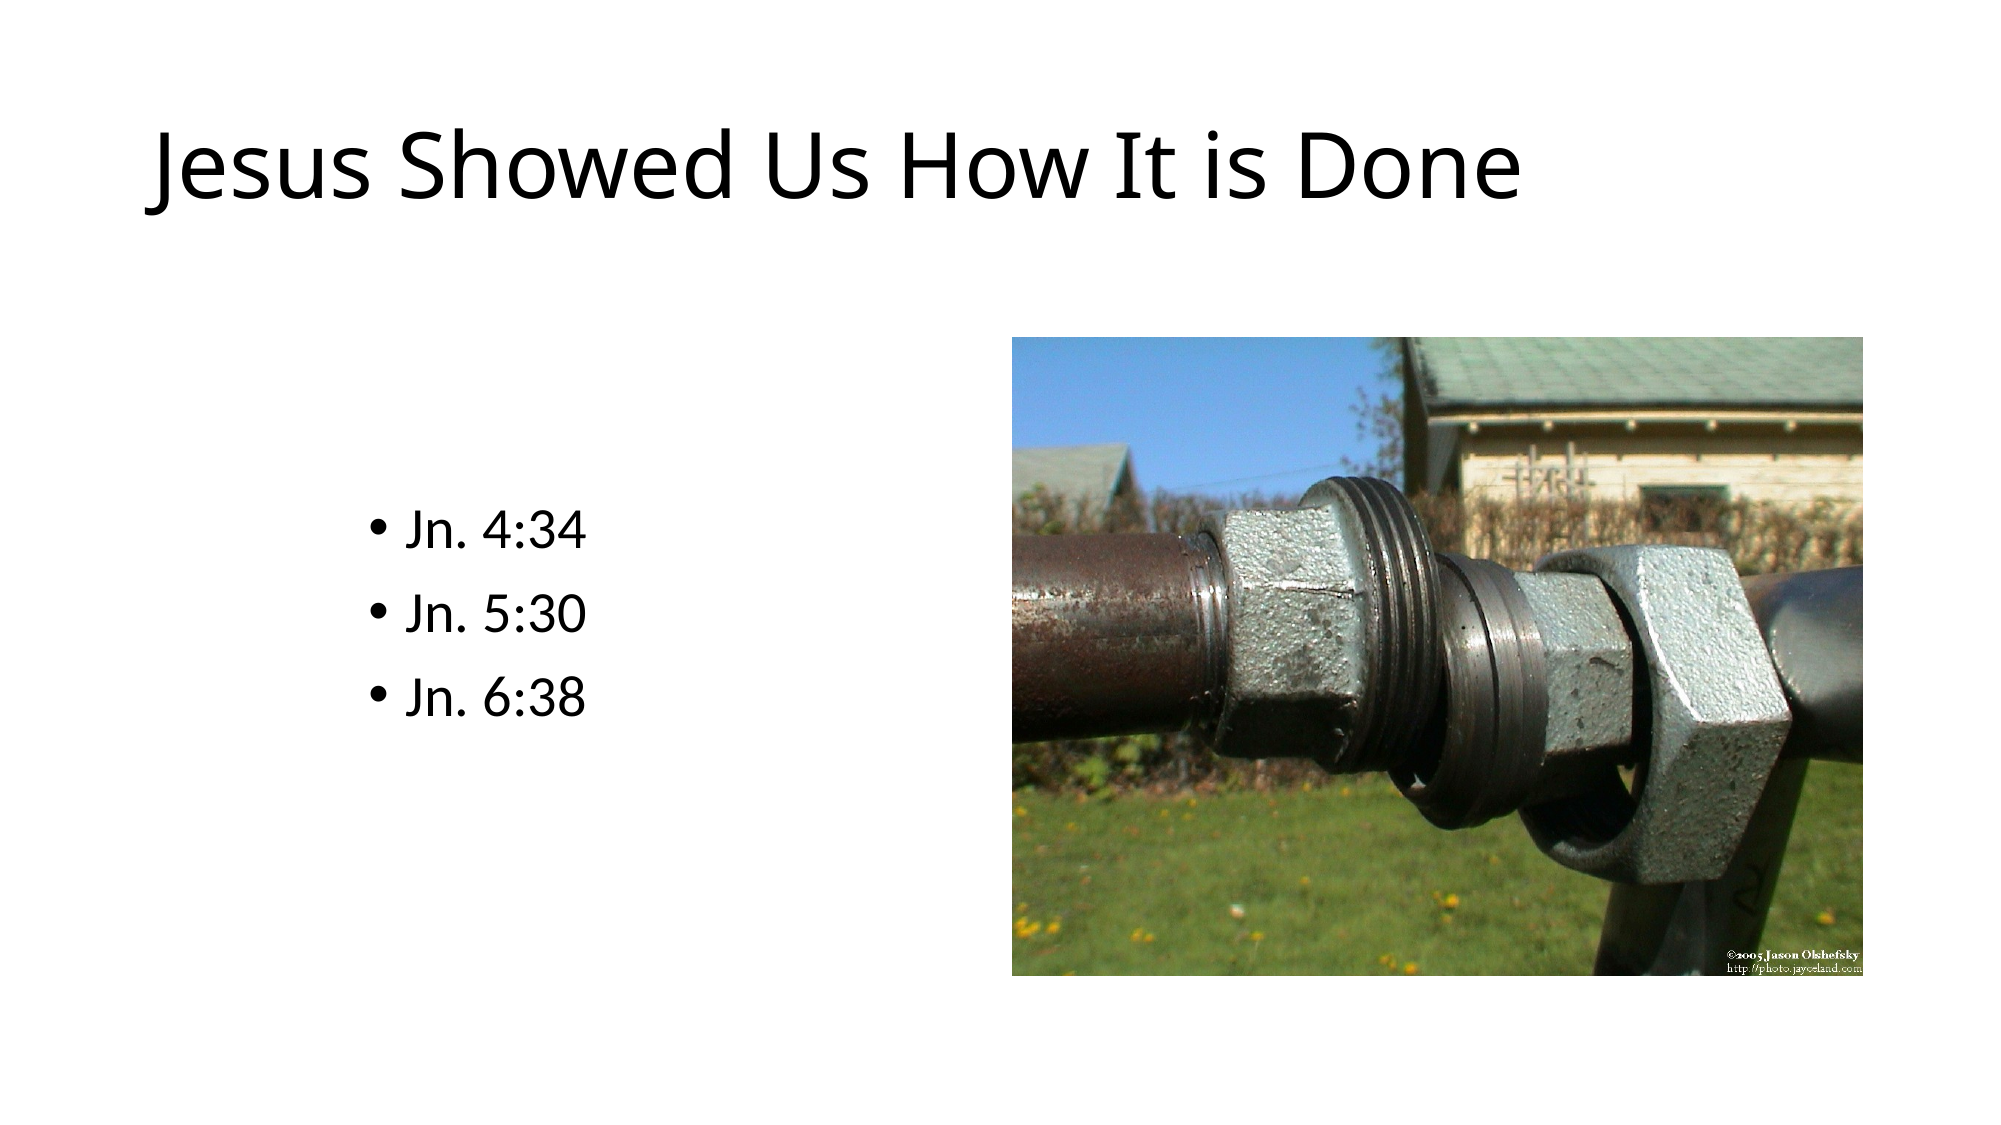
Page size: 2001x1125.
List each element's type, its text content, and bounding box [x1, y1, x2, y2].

title Jesus Showed Us How It is Done [137, 59, 1863, 278]
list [1012, 337, 1863, 976]
list Jn. 4:34 Jn. 5:30 Jn. 6:38 [353, 490, 669, 792]
